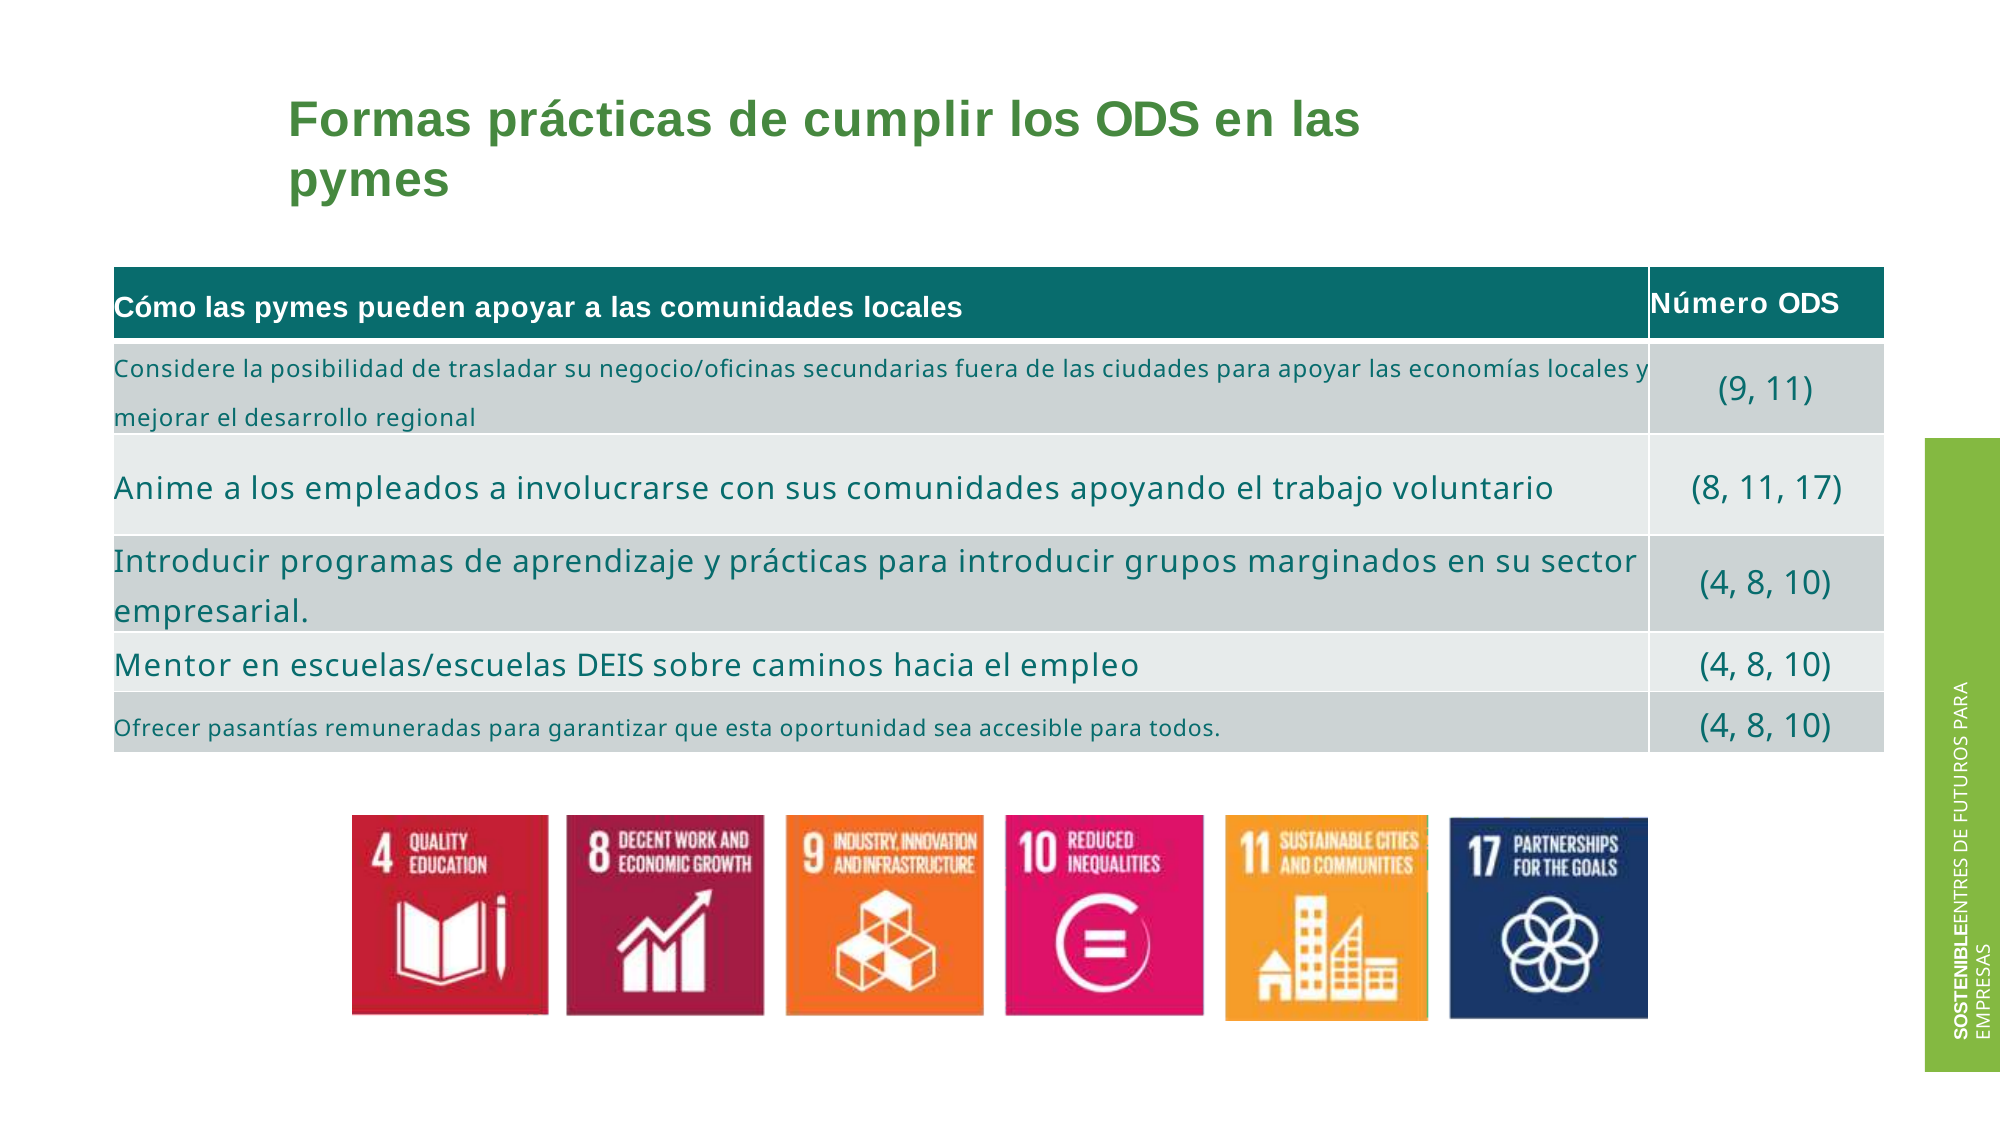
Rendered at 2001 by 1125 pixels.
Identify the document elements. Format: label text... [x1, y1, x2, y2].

table_header Número ODS [1650, 267, 1884, 338]
table_cell Considere la posibilidad de trasladar su negocio/oficinas secundarias fuera de las ciudades para apoyar las economías locales y mejorar el desarrollo regional [114, 344, 1648, 433]
table_cell Ofrecer pasantías remuneradas para garantizar que esta oportunidad sea accesible para todos. [114, 692, 1648, 752]
table_cell Introducir programas de aprendizaje y prácticas para introducir grupos marginados en su sector empresarial. [114, 536, 1648, 631]
table_cell (9, 11) [1650, 344, 1884, 433]
table_cell (4, 8, 10) [1650, 633, 1884, 691]
table_cell Mentor en escuelas/escuelas DEIS sobre caminos hacia el empleo [114, 633, 1648, 691]
picture [352, 815, 1648, 1021]
text_box SOSTENIBLEENTRES DE FUTUROS PARA EMPRESAS [1948, 589, 1979, 1043]
title Formas prácticas de cumplir los ODS en las pymes [286, 84, 1534, 275]
table_header Cómo las pymes pueden apoyar a las comunidades locales [114, 267, 1648, 338]
table_cell (4, 8, 10) [1650, 692, 1884, 752]
table_cell (8, 11, 17) [1650, 435, 1884, 534]
table_cell (4, 8, 10) [1650, 536, 1884, 631]
table_cell Anime a los empleados a involucrarse con sus comunidades apoyando el trabajo voluntario [114, 435, 1648, 534]
